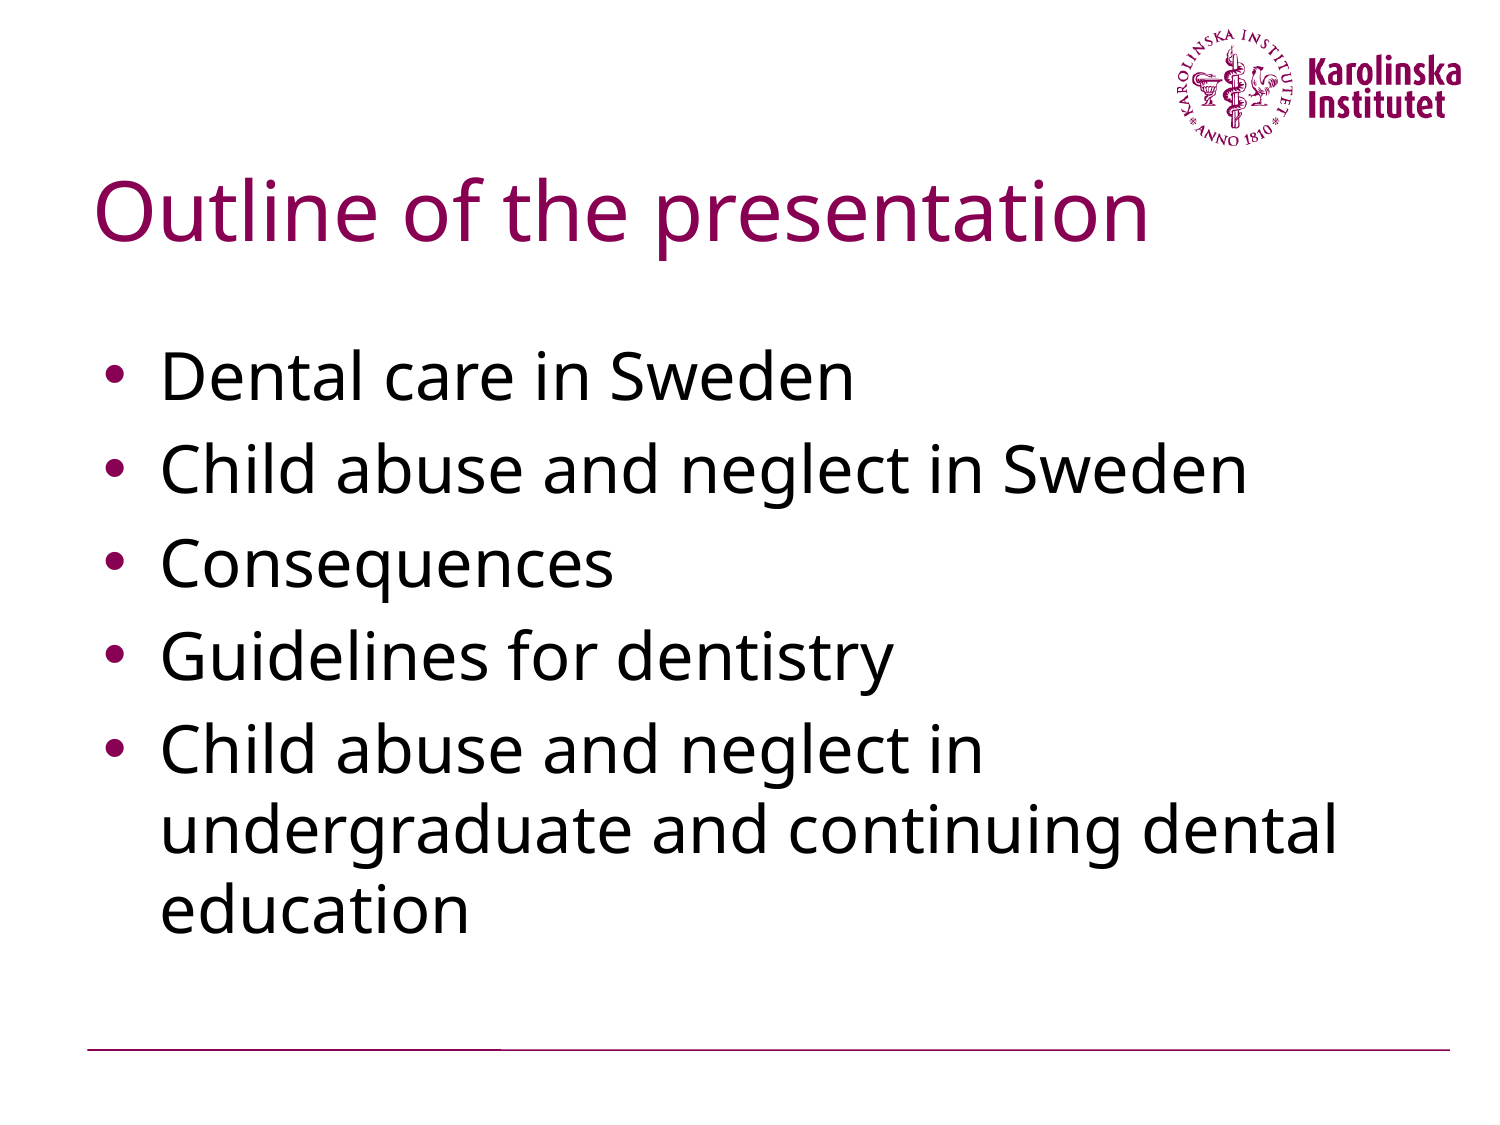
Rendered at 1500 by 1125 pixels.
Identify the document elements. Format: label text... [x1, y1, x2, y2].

picture [1177, 29, 1461, 146]
list Dental care in Sweden Child abuse and neglect in Sweden Consequences Guidelines for dentistry Child abuse and neglect in undergraduate and continuing dental education [88, 326, 1448, 1059]
title Outline of the presentation [77, 150, 1377, 339]
